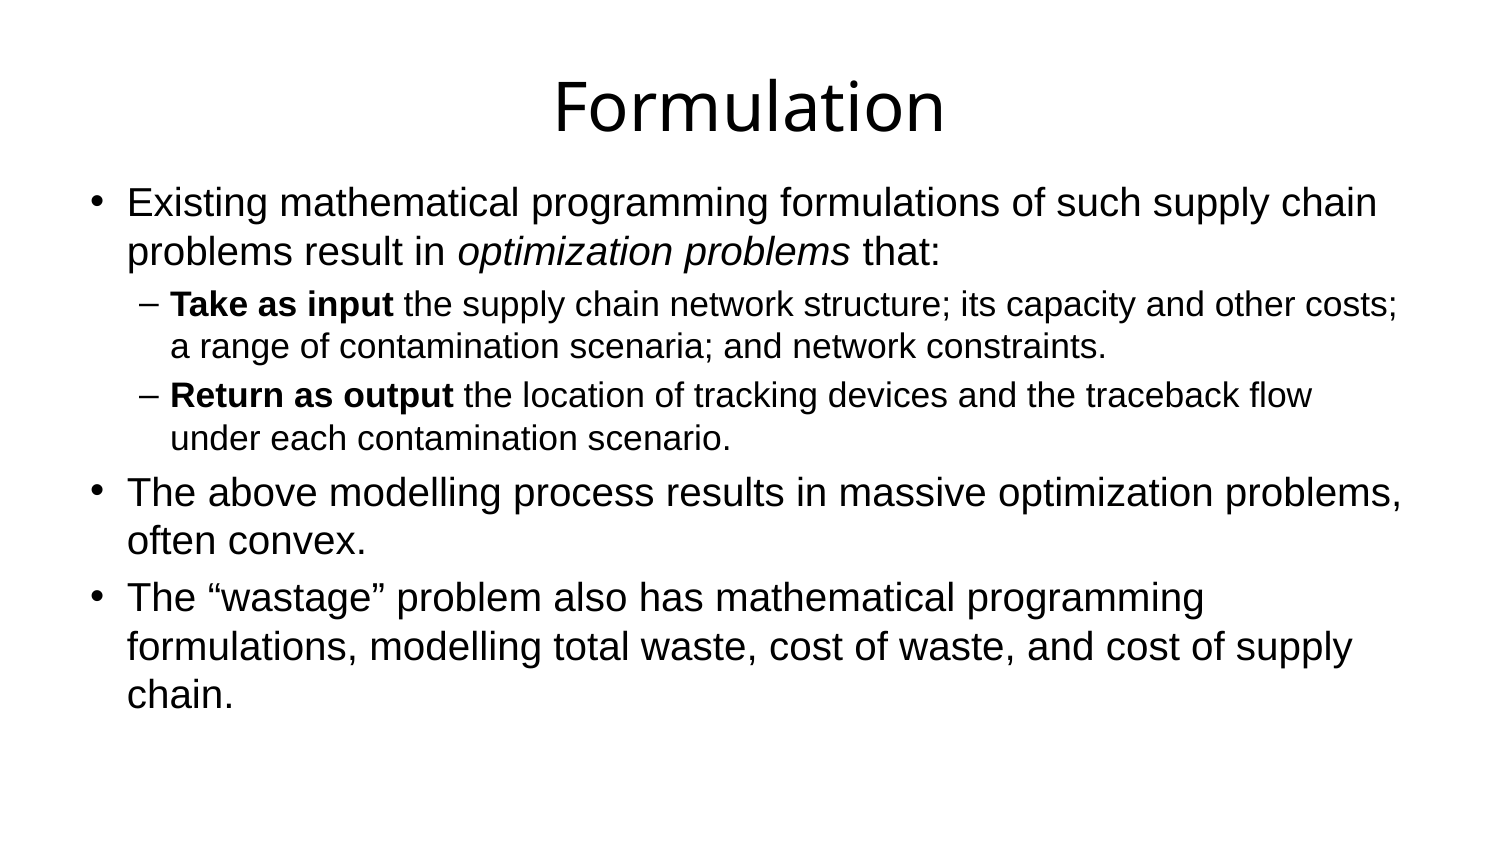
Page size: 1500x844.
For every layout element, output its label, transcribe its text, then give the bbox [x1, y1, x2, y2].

list Existing mathematical programming formulations of such supply chain problems result in optimization problems that: Take as input the supply chain network structure; its capacity and other costs; a range of contamination scenaria; and network constraints. Return as output the location of tracking devices and the traceback flow under each contamination scenario. The above modelling process results in massive optimization problems, often convex. The “wastage” problem also has mathematical programming formulations, modelling total waste, cost of waste, and cost of supply chain. [75, 168, 1425, 726]
title Formulation [75, 33, 1425, 168]
